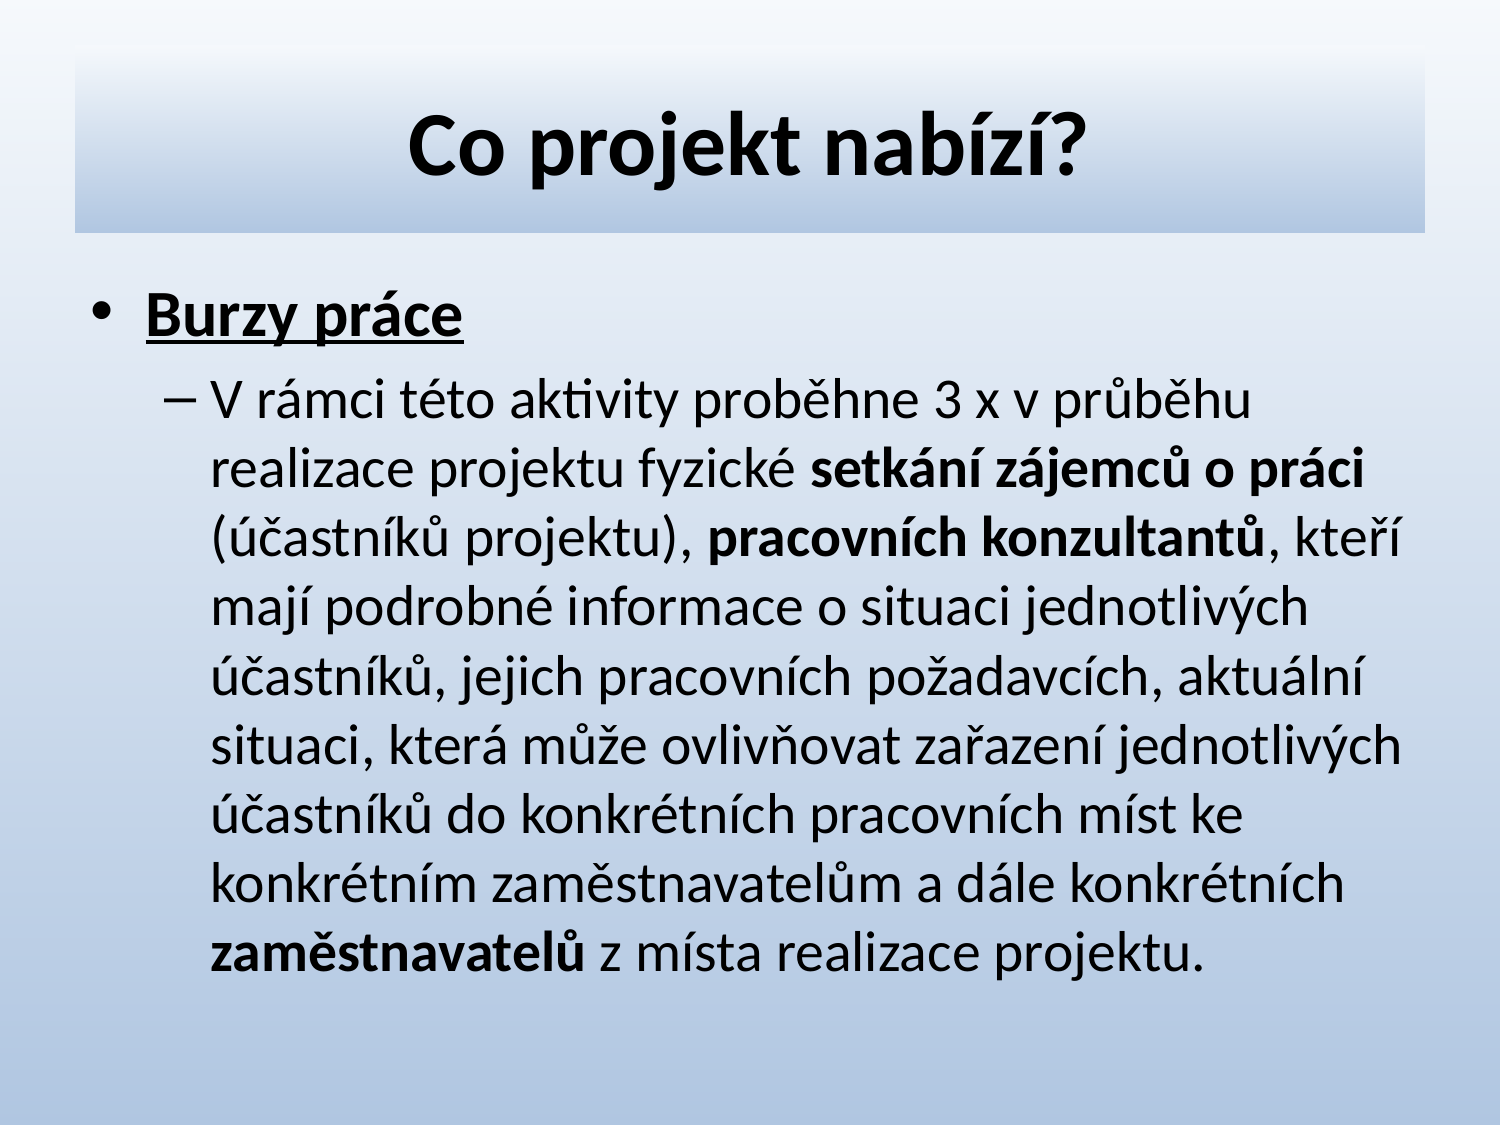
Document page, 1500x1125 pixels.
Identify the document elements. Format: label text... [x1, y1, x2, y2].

title Co projekt nabízí? [75, 45, 1425, 233]
list Burzy práce V rámci této aktivity proběhne 3 x v průběhu realizace projektu fyzické setkání zájemců o práci (účastníků projektu), pracovních konzultantů, kteří mají podrobné informace o situaci jednotlivých účastníků, jejich pracovních požadavcích, aktuální situaci, která může ovlivňovat zařazení jednotlivých účastníků do konkrétních pracovních míst ke konkrétním zaměstnavatelům a dále konkrétních zaměstnavatelů z místa realizace projektu. [75, 262, 1425, 1005]
